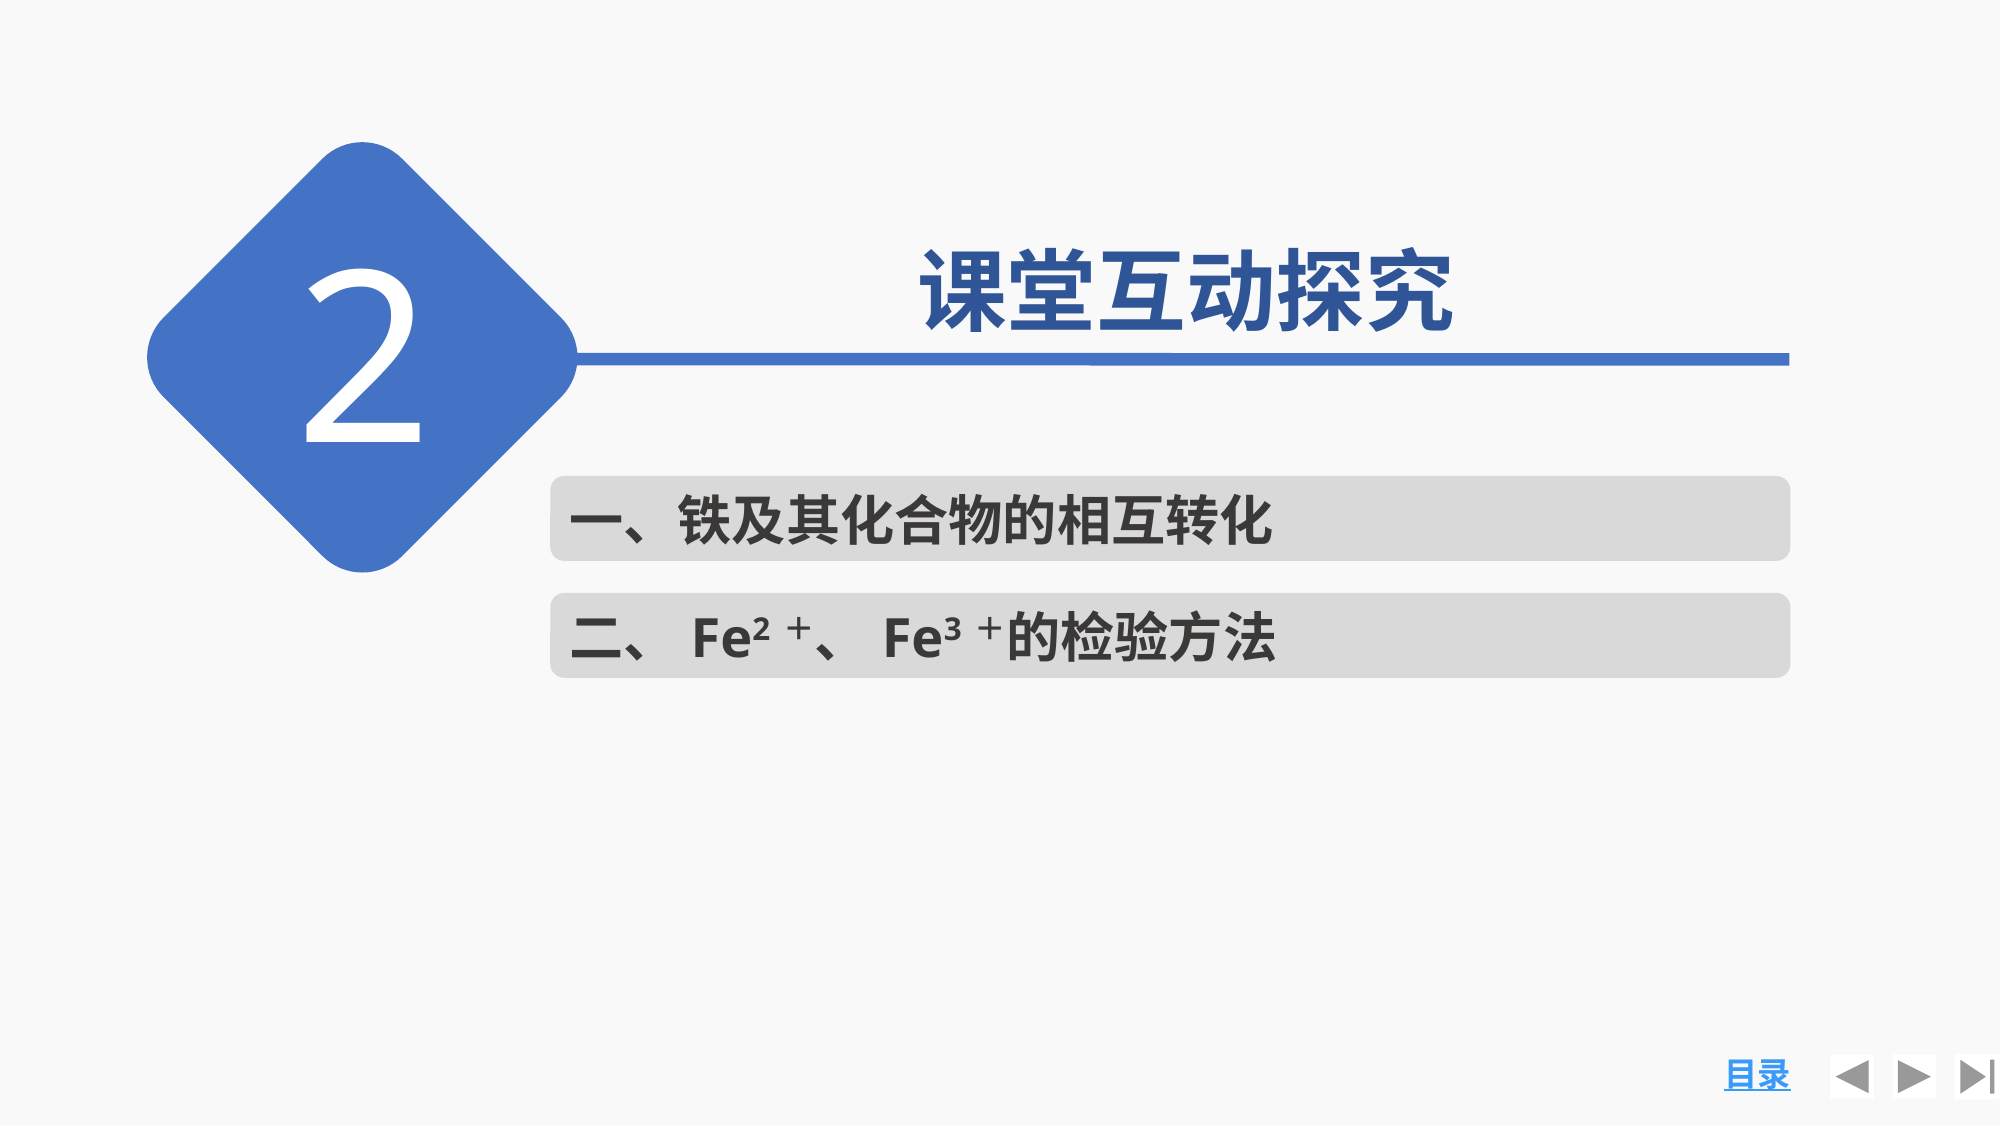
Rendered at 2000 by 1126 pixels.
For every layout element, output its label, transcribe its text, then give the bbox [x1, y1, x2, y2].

text_box 二、Fe2＋、Fe3＋的检验方法 [549, 591, 1792, 679]
text_box 一、铁及其化合物的相互转化 [549, 474, 1792, 562]
